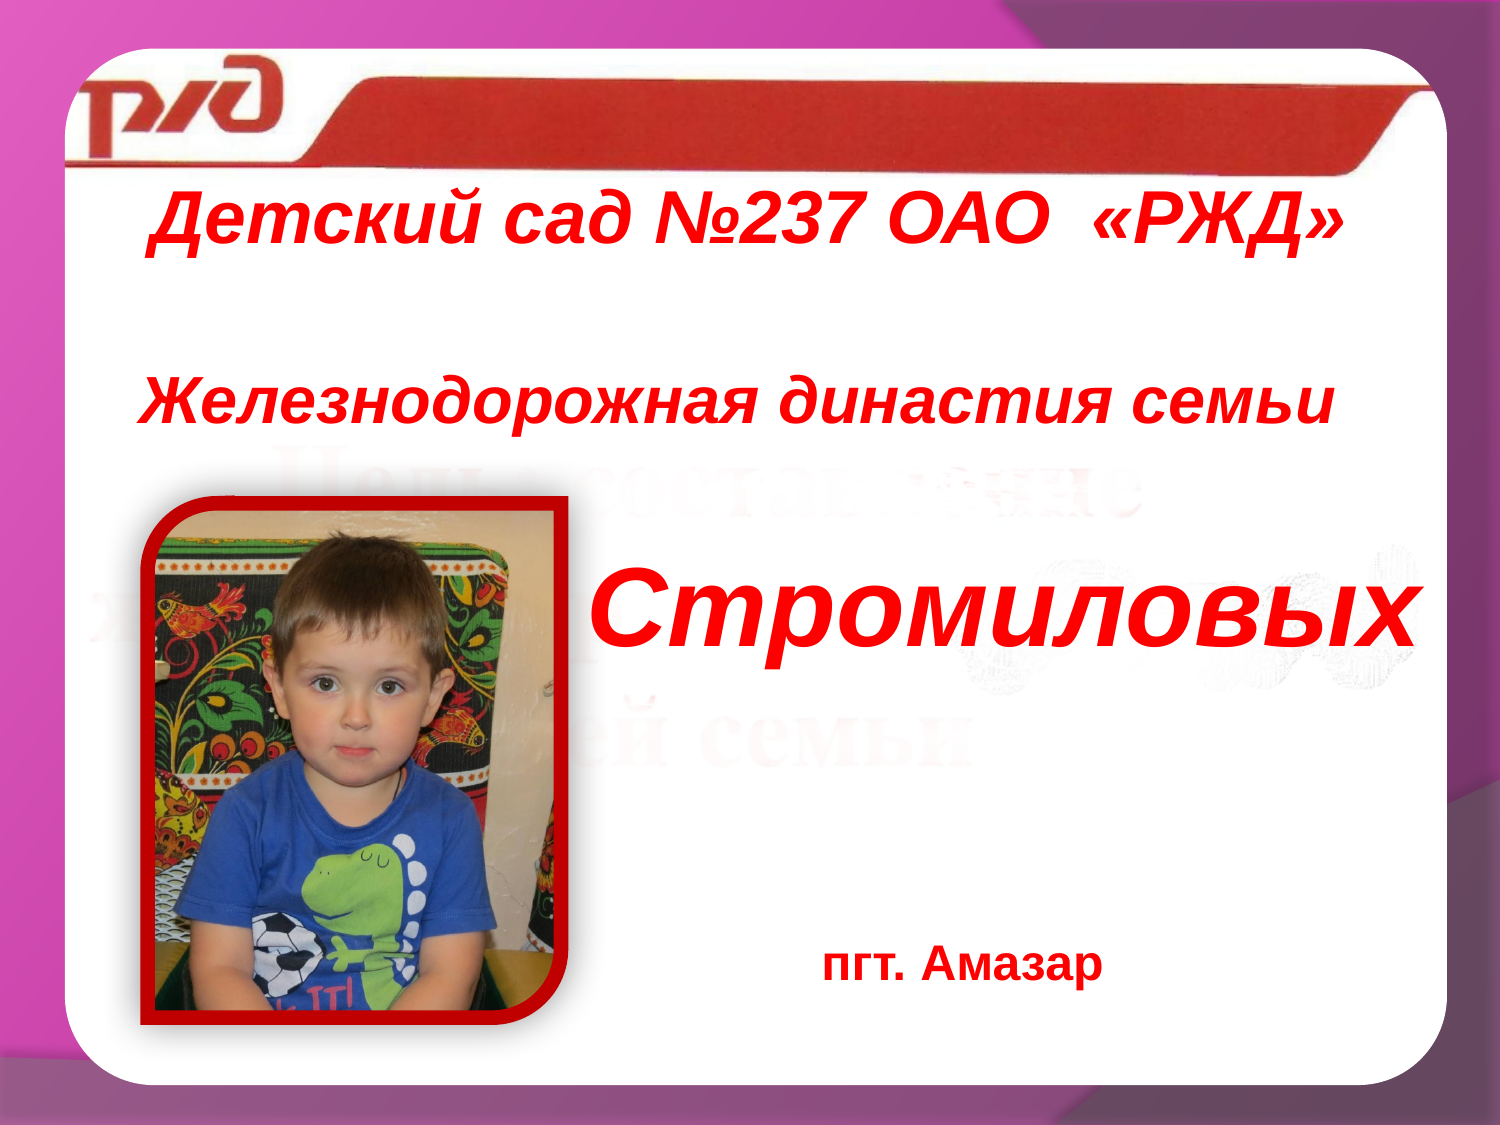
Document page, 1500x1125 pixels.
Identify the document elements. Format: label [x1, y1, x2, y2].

picture [64, 48, 1448, 1086]
